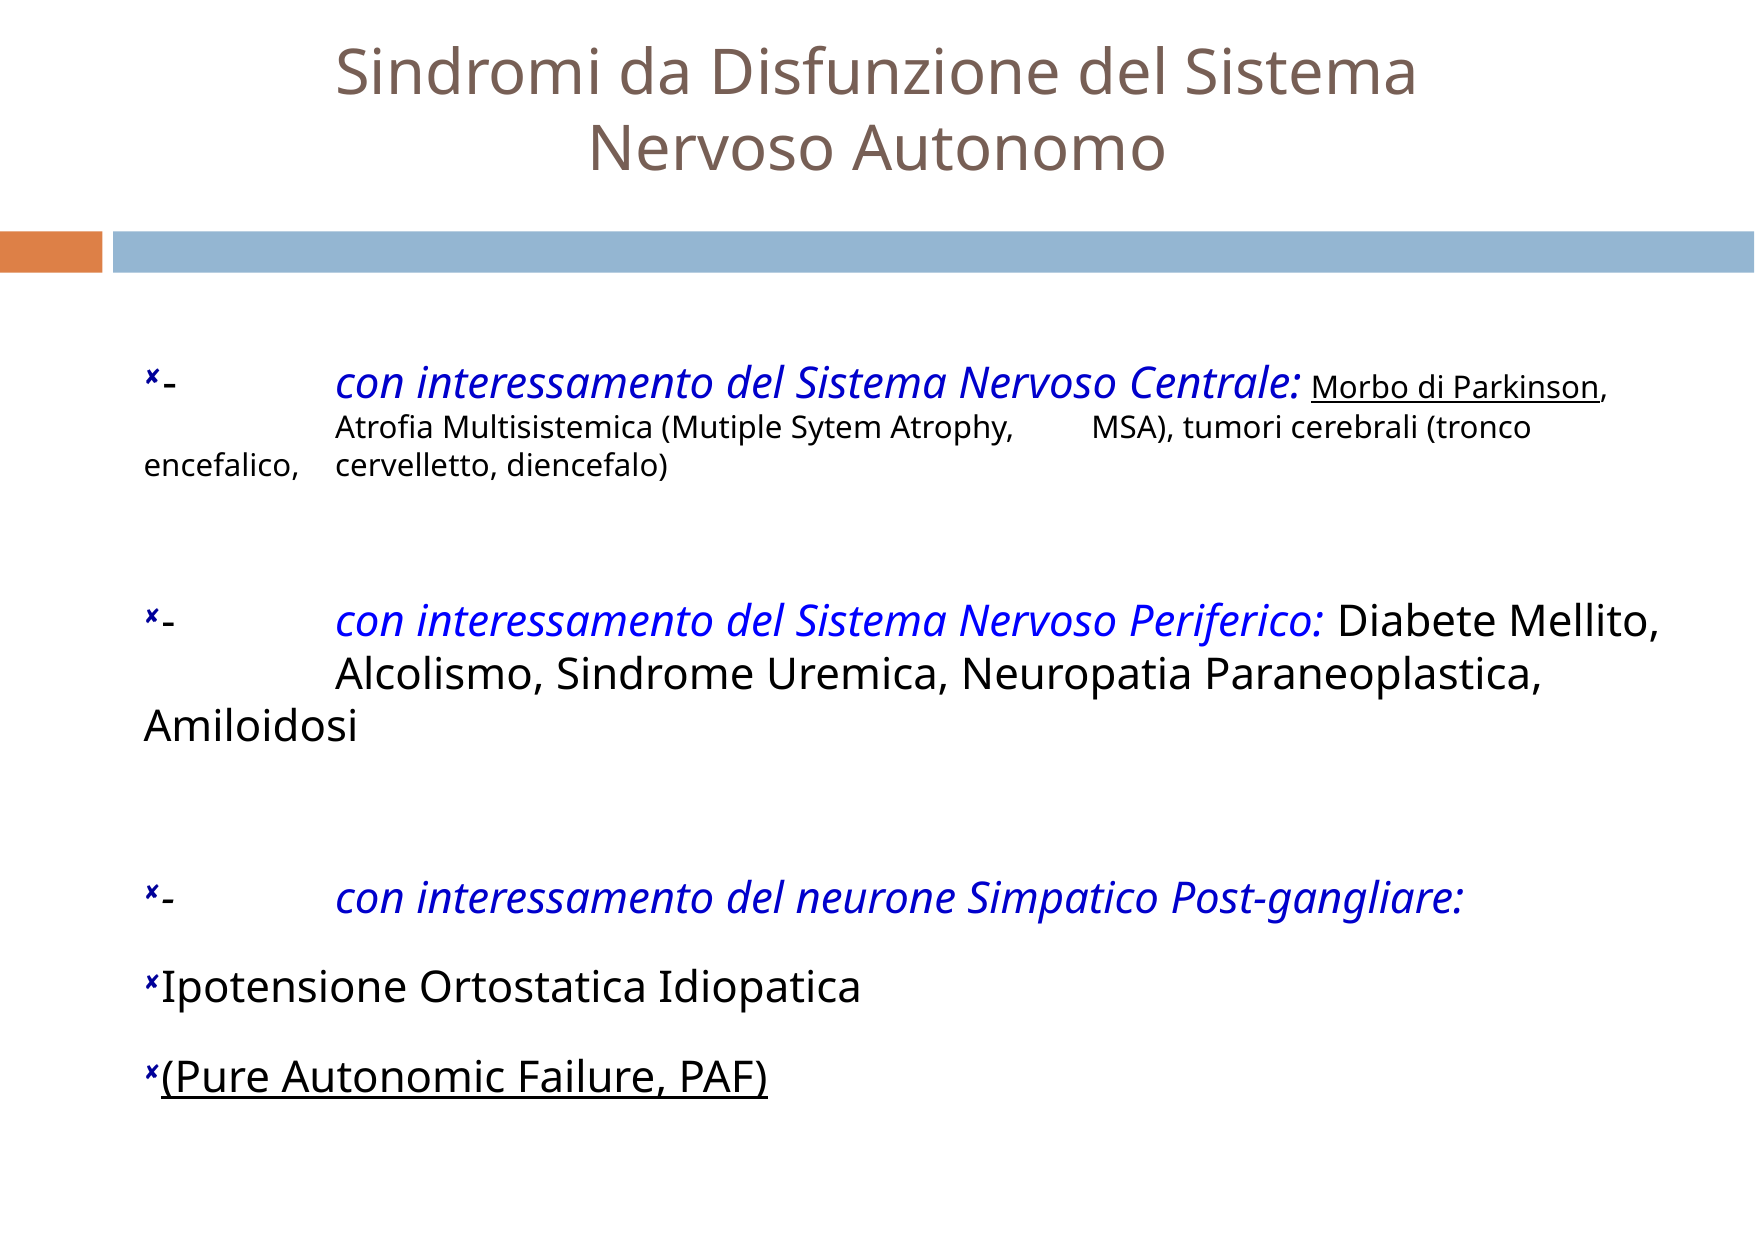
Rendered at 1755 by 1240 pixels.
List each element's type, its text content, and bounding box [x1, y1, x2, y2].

list - con interessamento del Sistema Nervoso Centrale: Morbo di Parkinson, Atrofia Multisistemica (Mutiple Sytem Atrophy, MSA), tumori cerebrali (tronco encefalico, cervelletto, diencefalo) - con interessamento del Sistema Nervoso Periferico: Diabete Mellito, Alcolismo, Sindrome Uremica, Neuropatia Paraneoplastica, Amiloidosi - con interessamento del neurone Simpatico Post-gangliare: Ipotensione Ortostatica Idiopatica (Pure Autonomic Failure, PAF) [85, 344, 1669, 1111]
title Sindromi da Disfunzione del Sistema Nervoso Autonomo [219, 23, 1536, 191]
